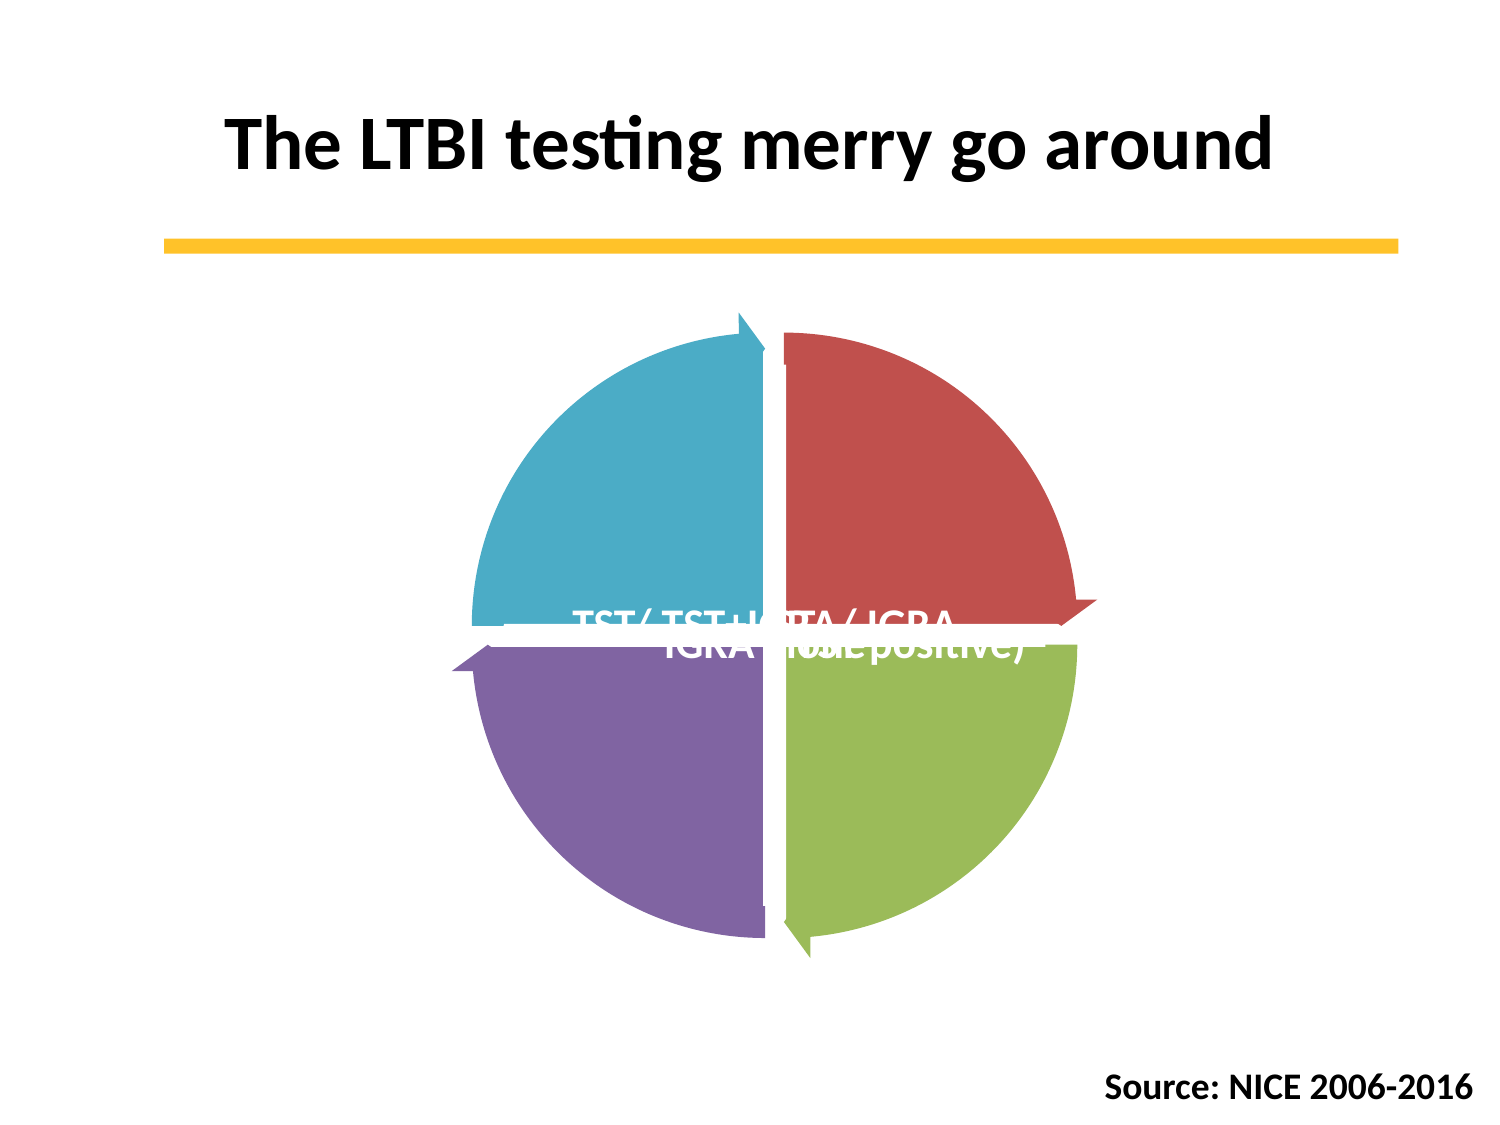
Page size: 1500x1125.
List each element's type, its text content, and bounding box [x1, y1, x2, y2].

title The LTBI testing merry go around [75, 45, 1425, 233]
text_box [277, 304, 1278, 972]
text_box Source: NICE 2006-2016 [949, 1054, 1489, 1115]
